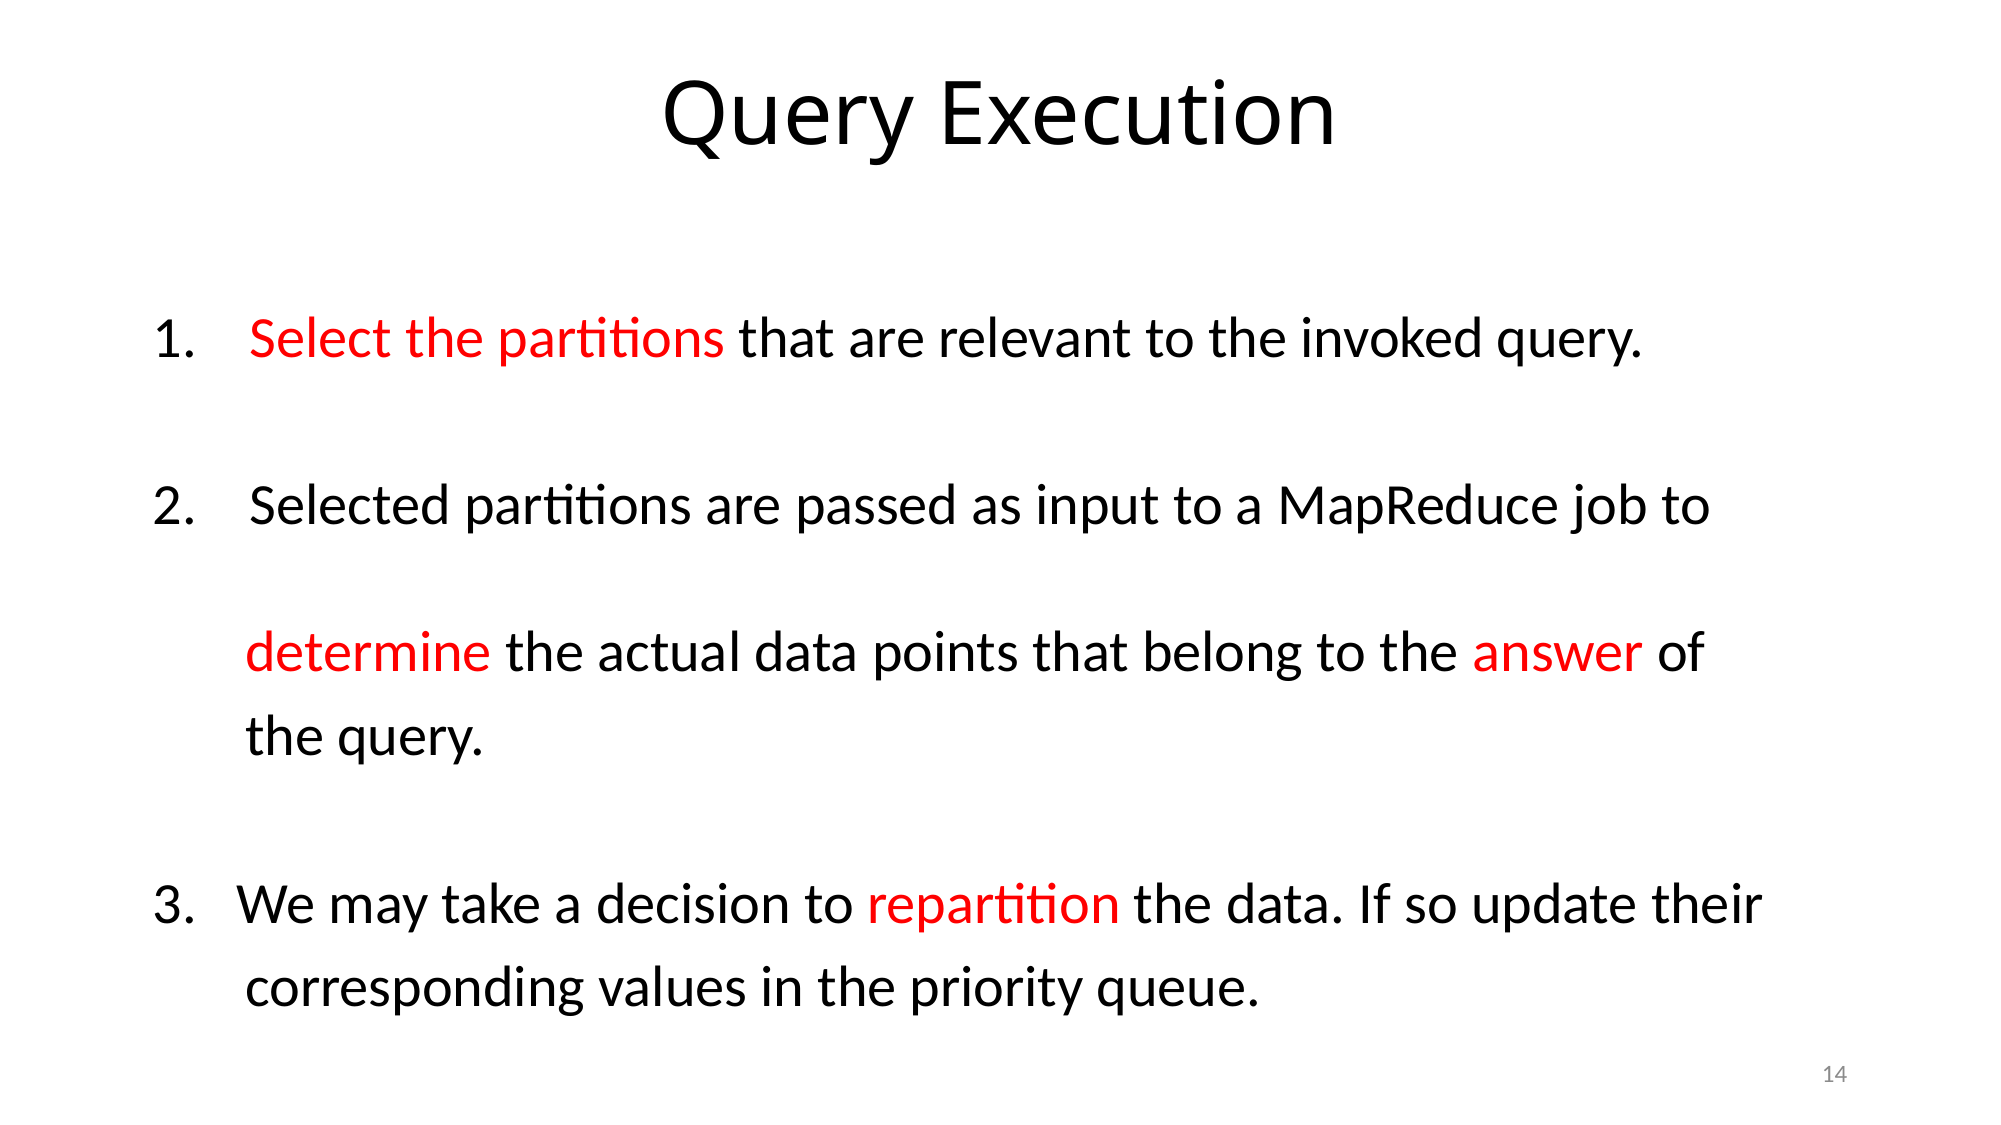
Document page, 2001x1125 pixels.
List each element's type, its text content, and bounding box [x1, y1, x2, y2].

slide_number 14 [1412, 1042, 1863, 1103]
list Select the partitions that are relevant to the invoked query. Selected partitions are passed as input to a MapReduce job to determine the actual data points that belong to the answer of the query. We may take a decision to repartition the data. If so update their corresponding values in the priority queue. [137, 299, 1863, 1014]
title Query Execution [137, 59, 1863, 278]
